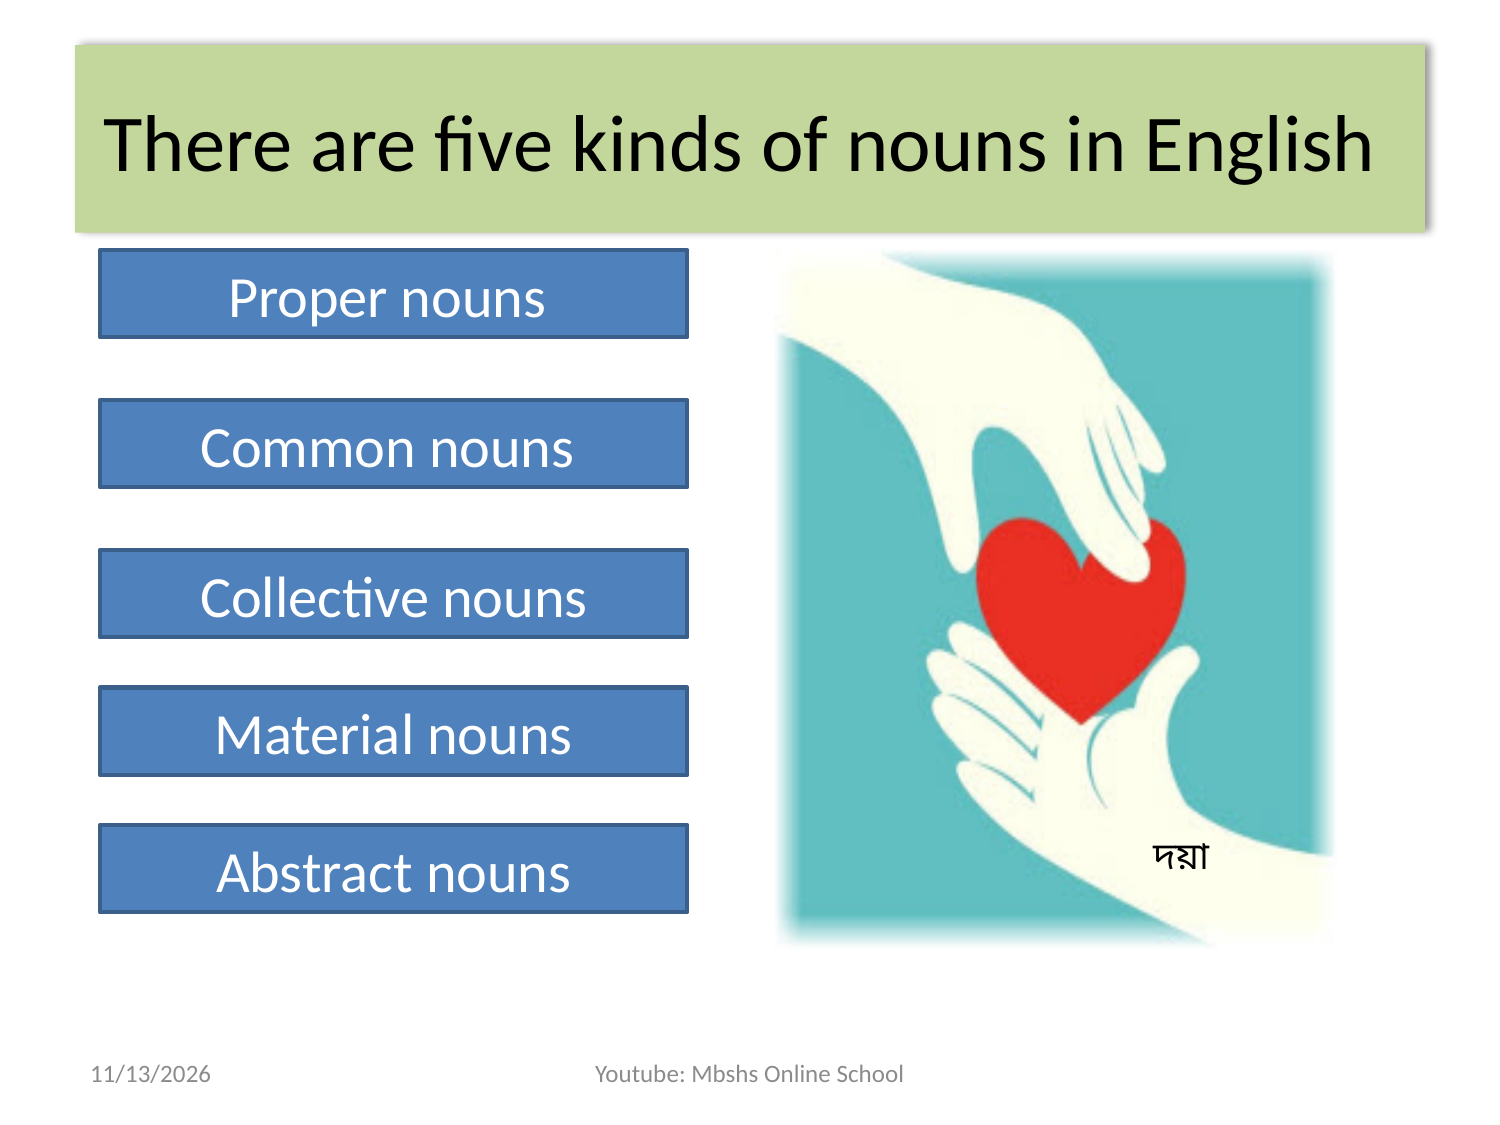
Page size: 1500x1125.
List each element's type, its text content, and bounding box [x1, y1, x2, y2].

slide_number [75, 1042, 425, 1103]
text_box Proper nouns [98, 248, 689, 339]
title There are five kinds of nouns in English [75, 45, 1425, 233]
text_box Abstract nouns [98, 823, 689, 914]
footer Youtube: Mbshs Online School [512, 1042, 988, 1103]
text_box Material nouns [98, 685, 689, 777]
picture [774, 249, 1338, 951]
text_box Common nouns [98, 398, 689, 489]
text_box Collective nouns [98, 548, 689, 639]
